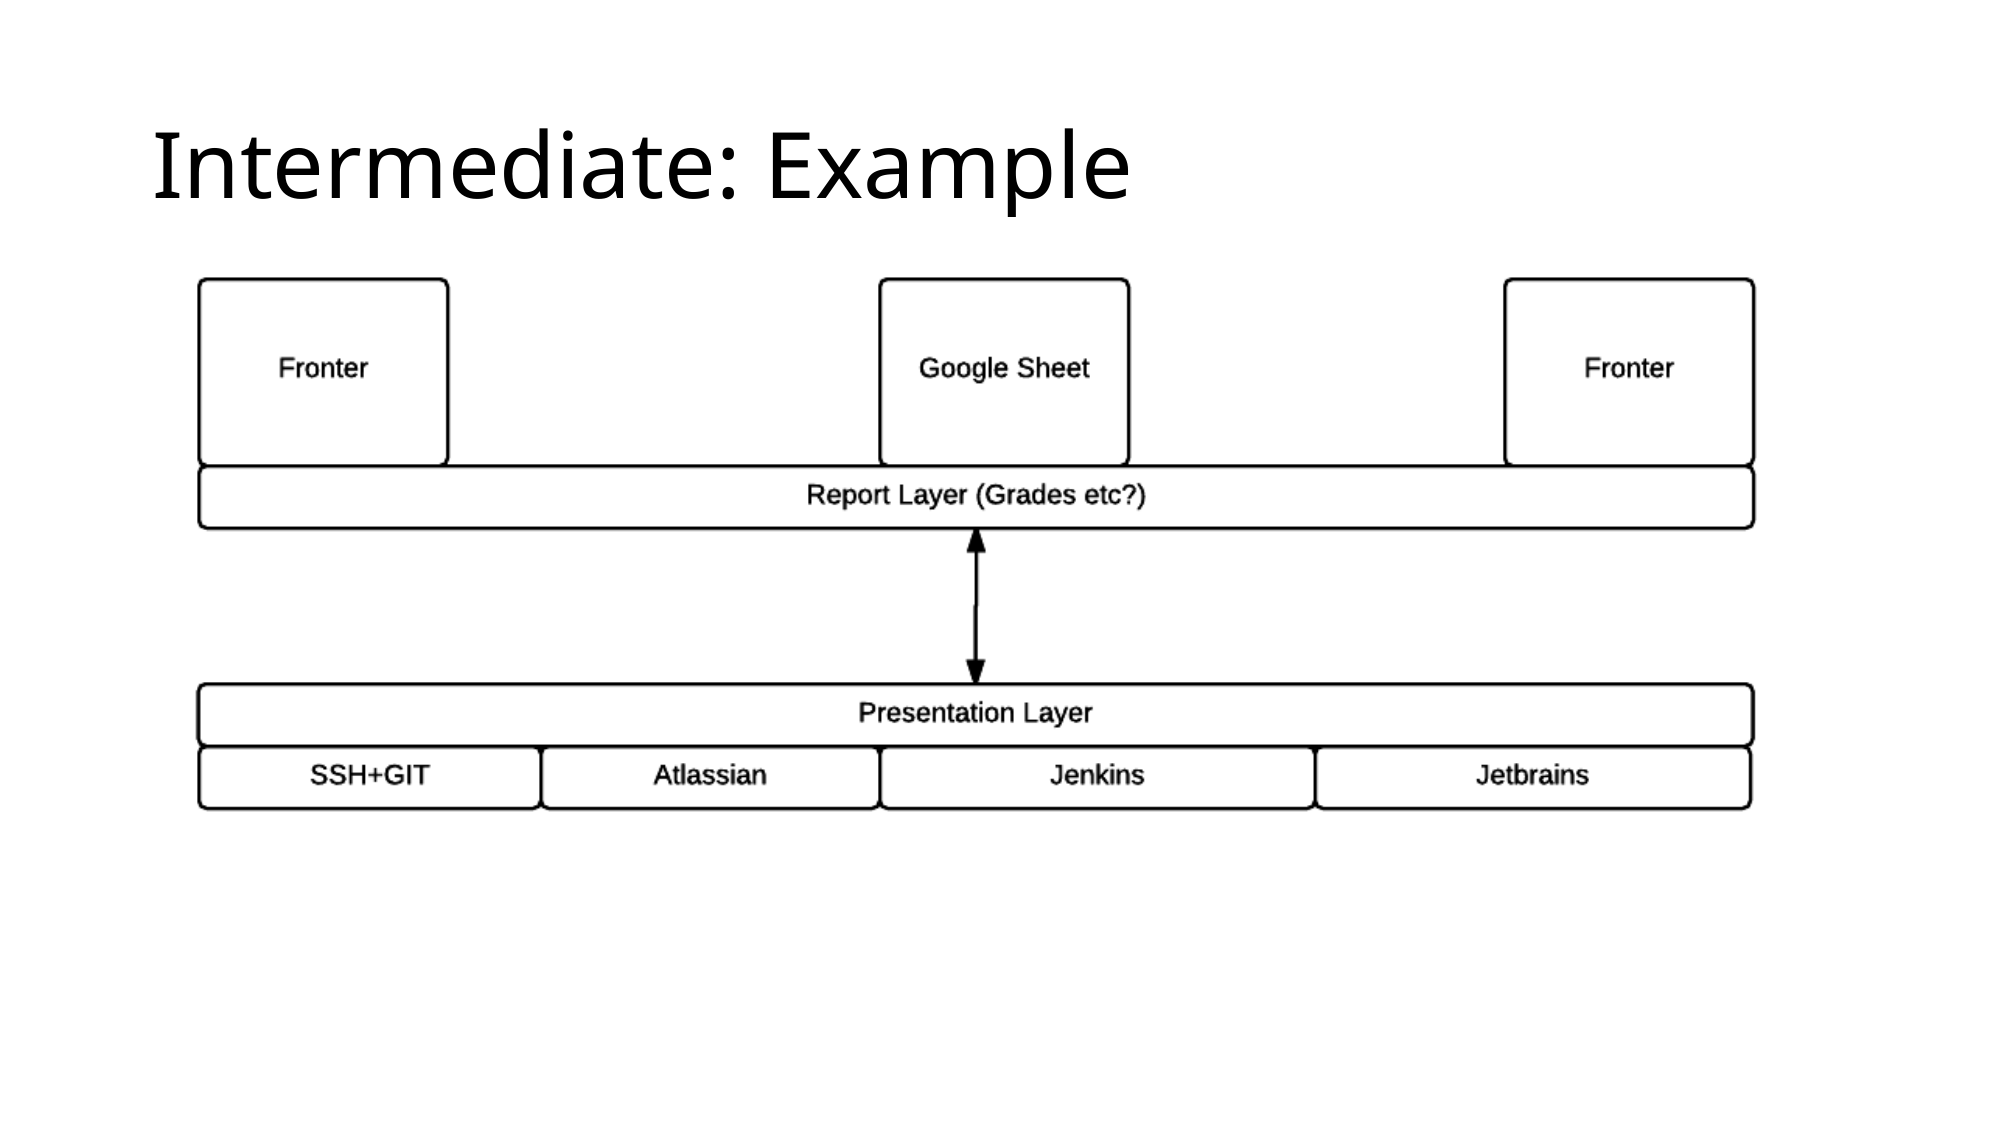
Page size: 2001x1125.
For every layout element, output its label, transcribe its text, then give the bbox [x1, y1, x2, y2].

title Intermediate: Example [137, 59, 1863, 278]
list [137, 217, 1816, 871]
